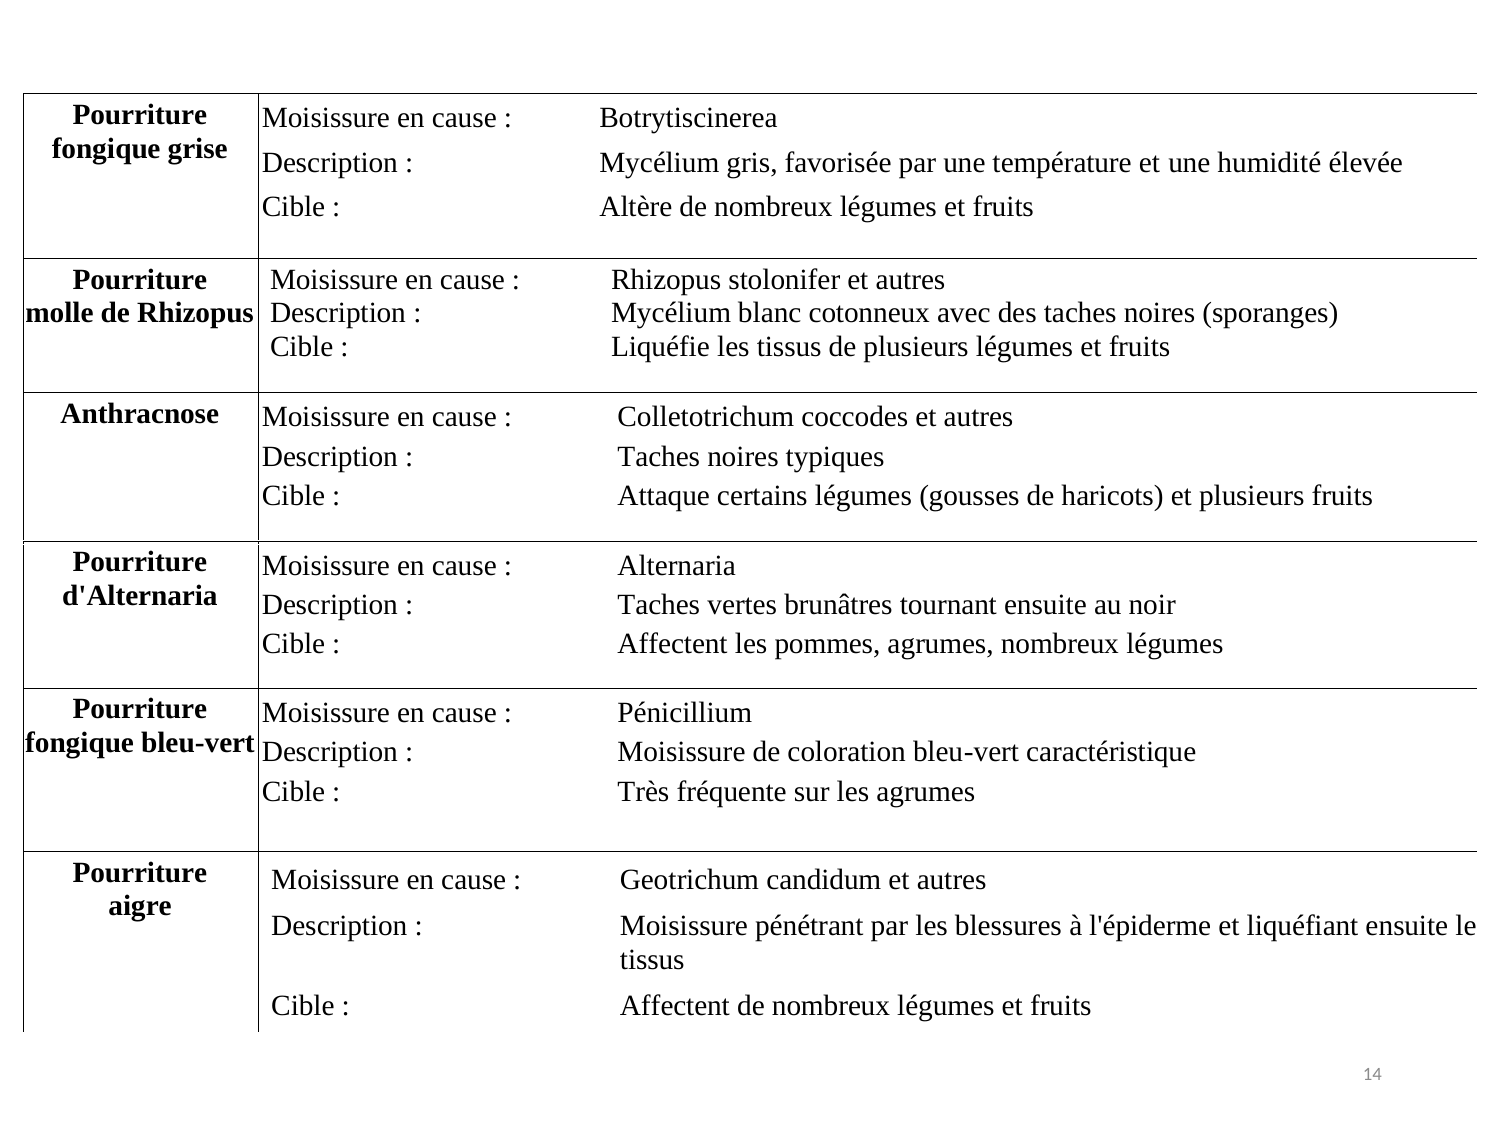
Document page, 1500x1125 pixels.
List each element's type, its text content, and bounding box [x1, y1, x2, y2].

slide_number 14 [1059, 1042, 1397, 1103]
picture [22, 93, 1477, 1032]
